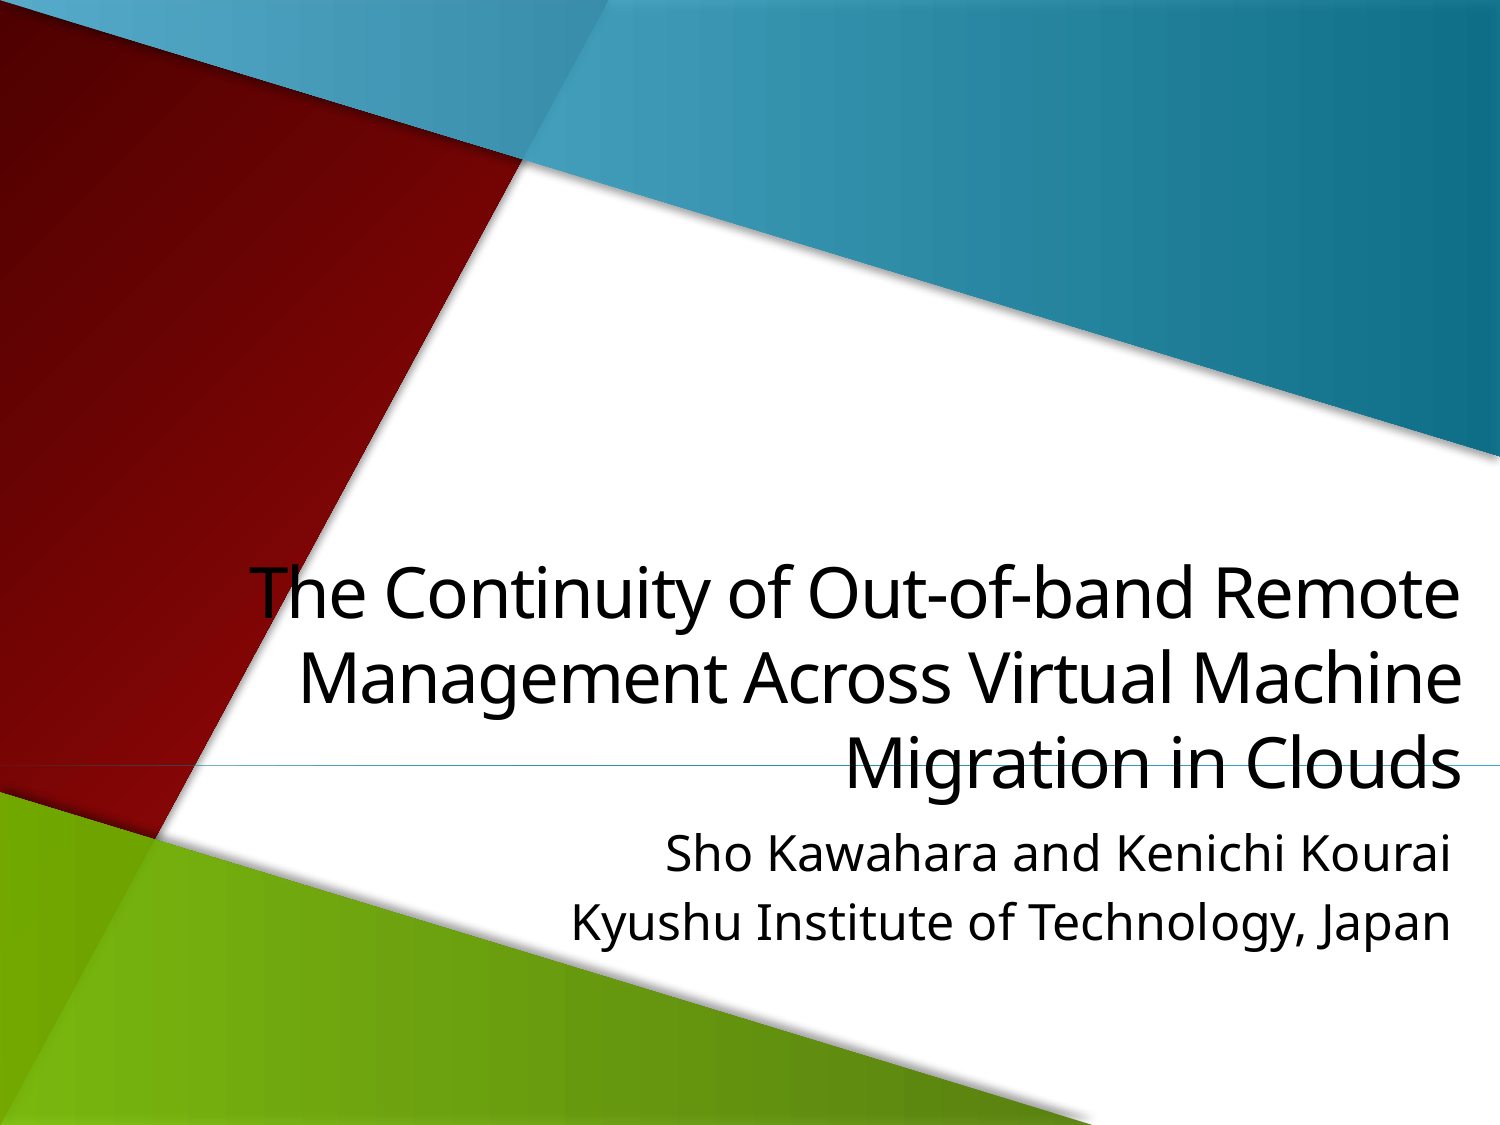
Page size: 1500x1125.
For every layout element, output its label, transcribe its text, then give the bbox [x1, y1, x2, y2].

title The Continuity of Out-of-band Remote Management Across Virtual Machine Migration in Clouds [183, 432, 1471, 810]
subtitle Sho Kawahara and Kenichi Kourai Kyushu Institute of Technology, Japan [235, 814, 1471, 1012]
